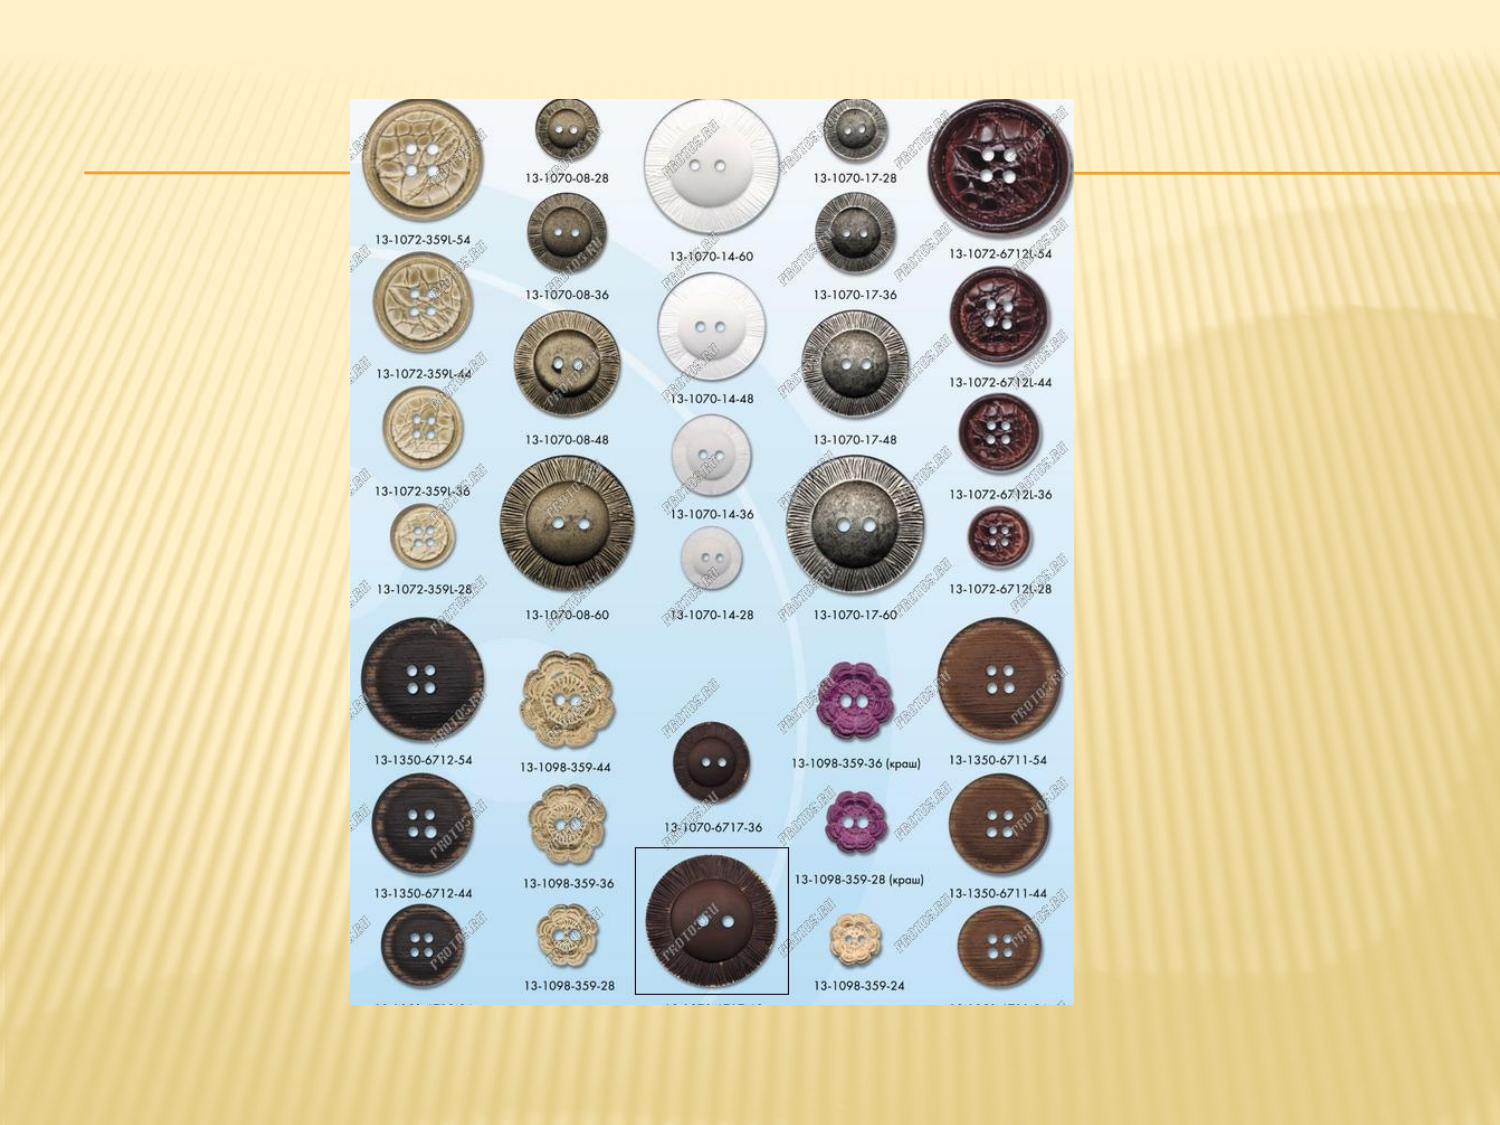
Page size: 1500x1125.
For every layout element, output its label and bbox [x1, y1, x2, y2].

list [349, 99, 1075, 1006]
